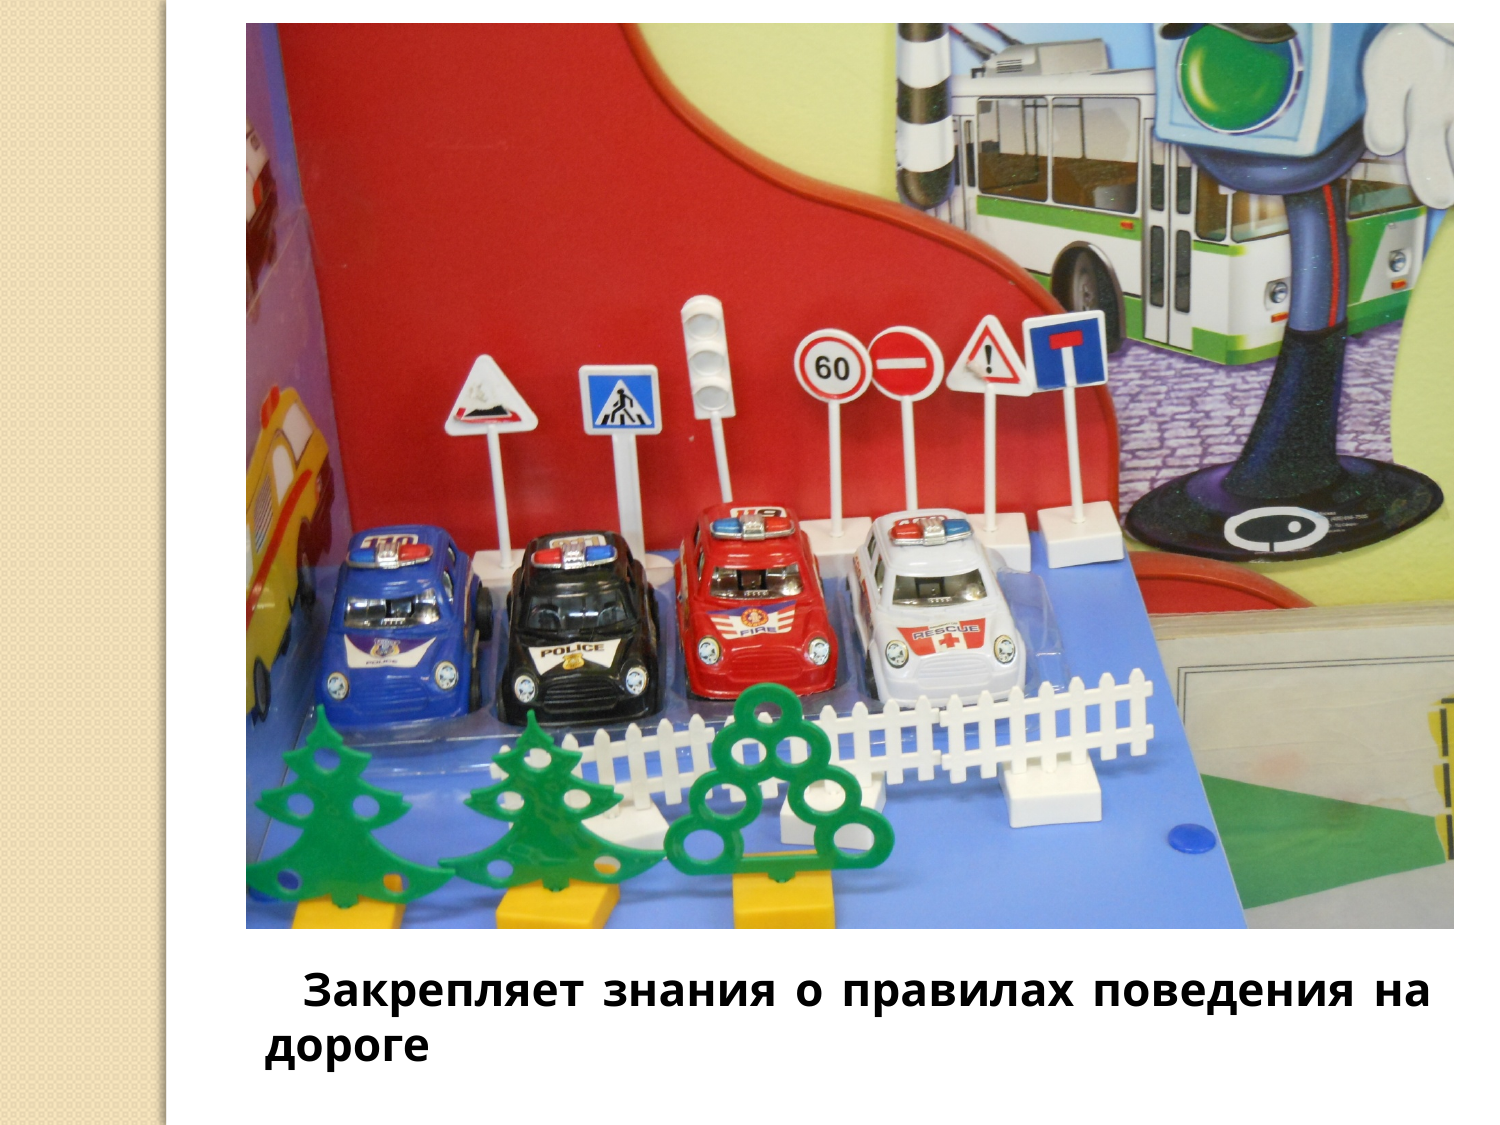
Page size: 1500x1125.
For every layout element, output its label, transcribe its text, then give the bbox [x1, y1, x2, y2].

list Закрепляет знания о правилах поведения на дороге [194, 101, 1448, 1083]
picture [245, 23, 1454, 929]
